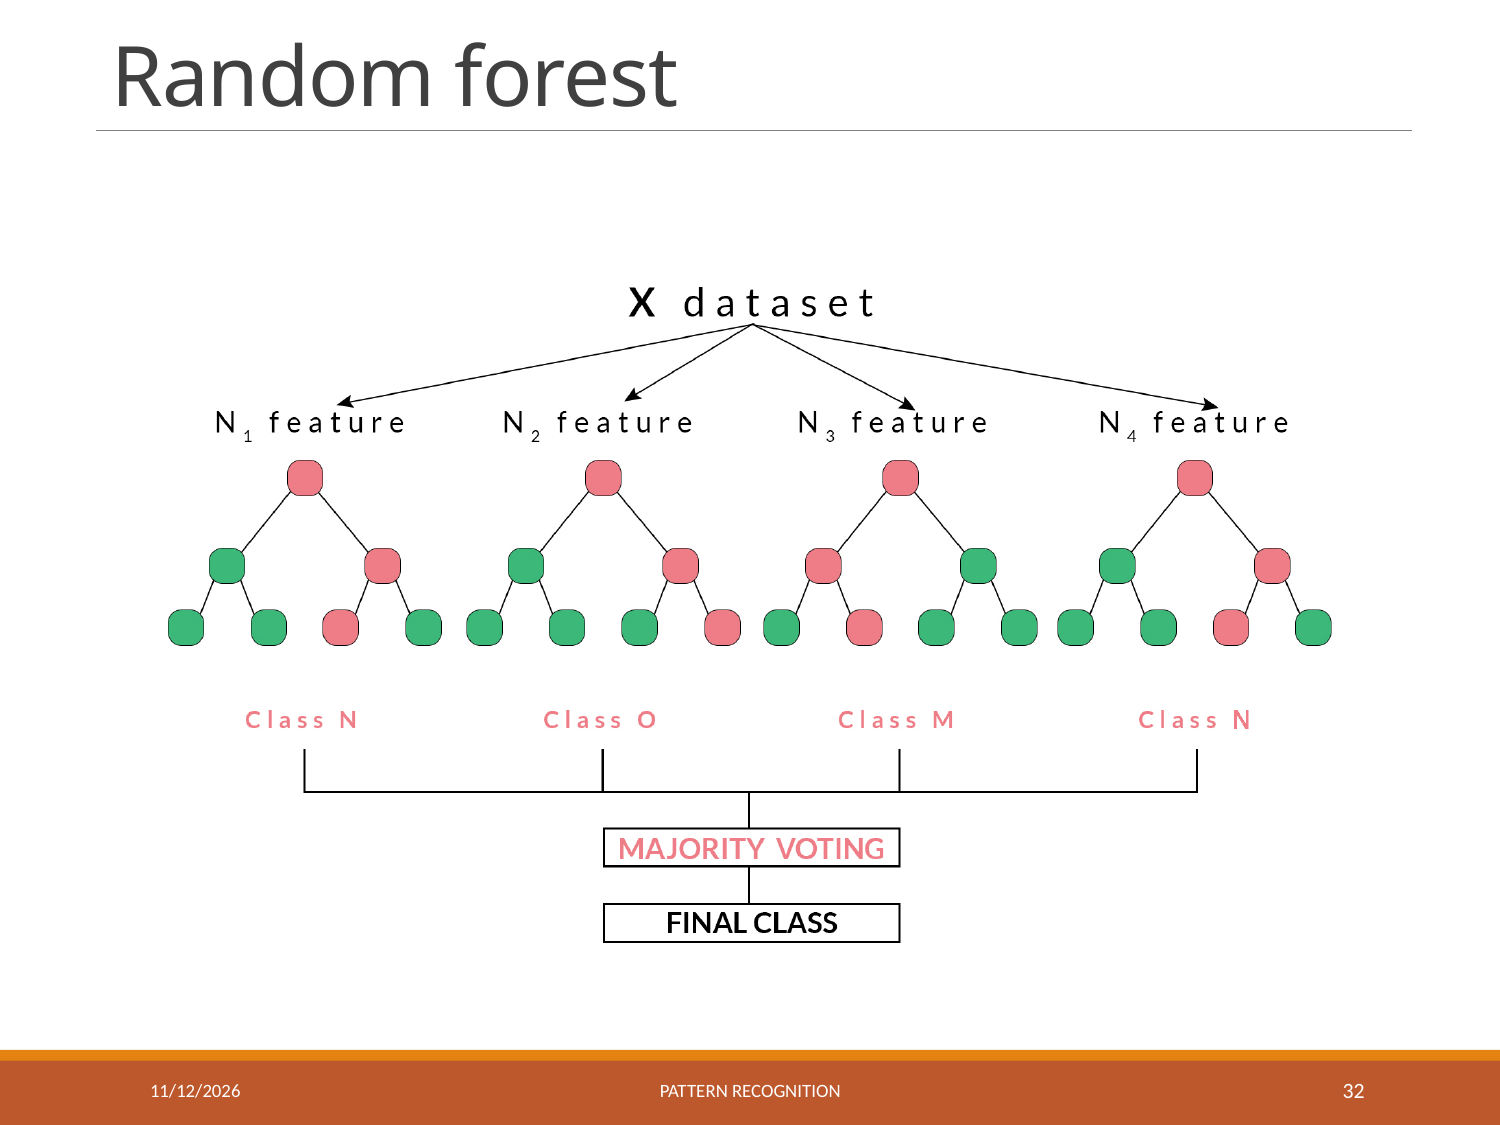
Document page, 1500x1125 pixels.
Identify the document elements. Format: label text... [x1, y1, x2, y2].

slide_number 32 [1218, 1059, 1380, 1120]
title Random forest [96, 19, 1413, 131]
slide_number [135, 1059, 440, 1120]
footer Pattern recognition [453, 1059, 1047, 1120]
picture [91, 241, 1409, 983]
